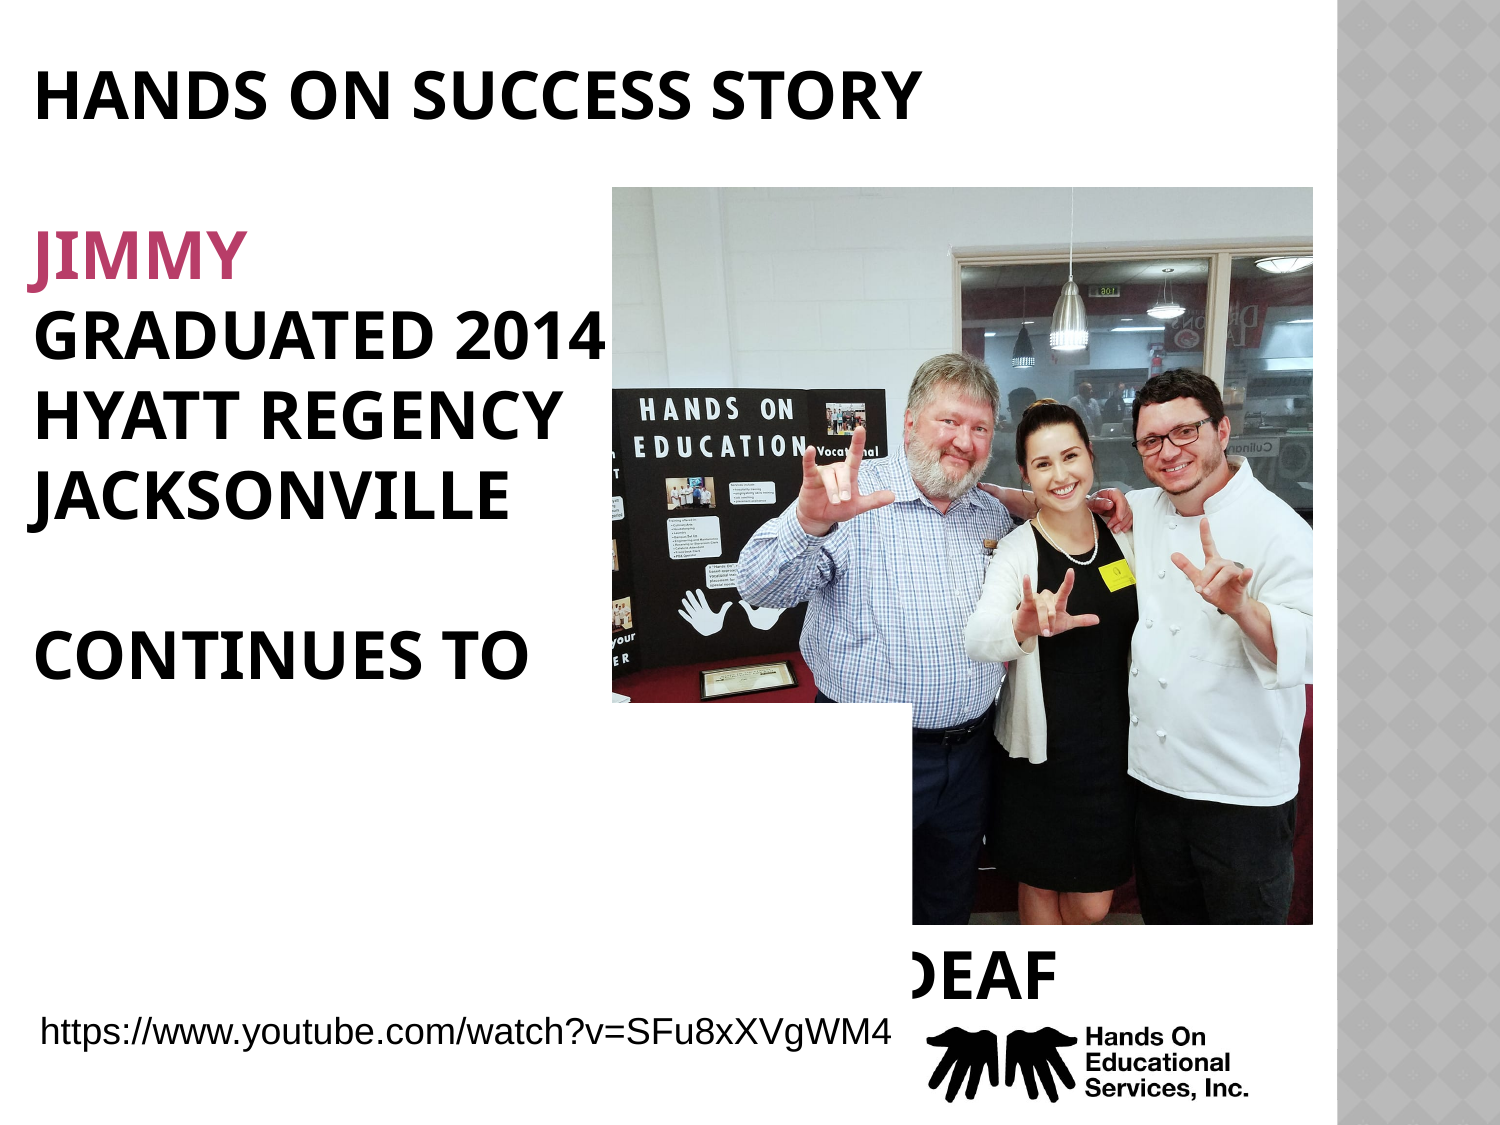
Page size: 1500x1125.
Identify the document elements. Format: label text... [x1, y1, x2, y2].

list https://www.youtube.com/watch?v=SFu8xXVgWM4 [24, 703, 913, 1125]
picture [612, 186, 1313, 926]
picture [912, 999, 1263, 1125]
title Hands On success Story Jimmy Graduated 2014 Hyatt Regency Jacksonville Continues to Work at HRJ And assists with Presentations and students who are Deaf [24, 37, 1313, 703]
title Hands On success Story Jimmy Graduated 2014 Hyatt Regency Jacksonville Continues to Work at HRJ And assists with Presentations and students who are Deaf [913, 934, 1313, 1013]
